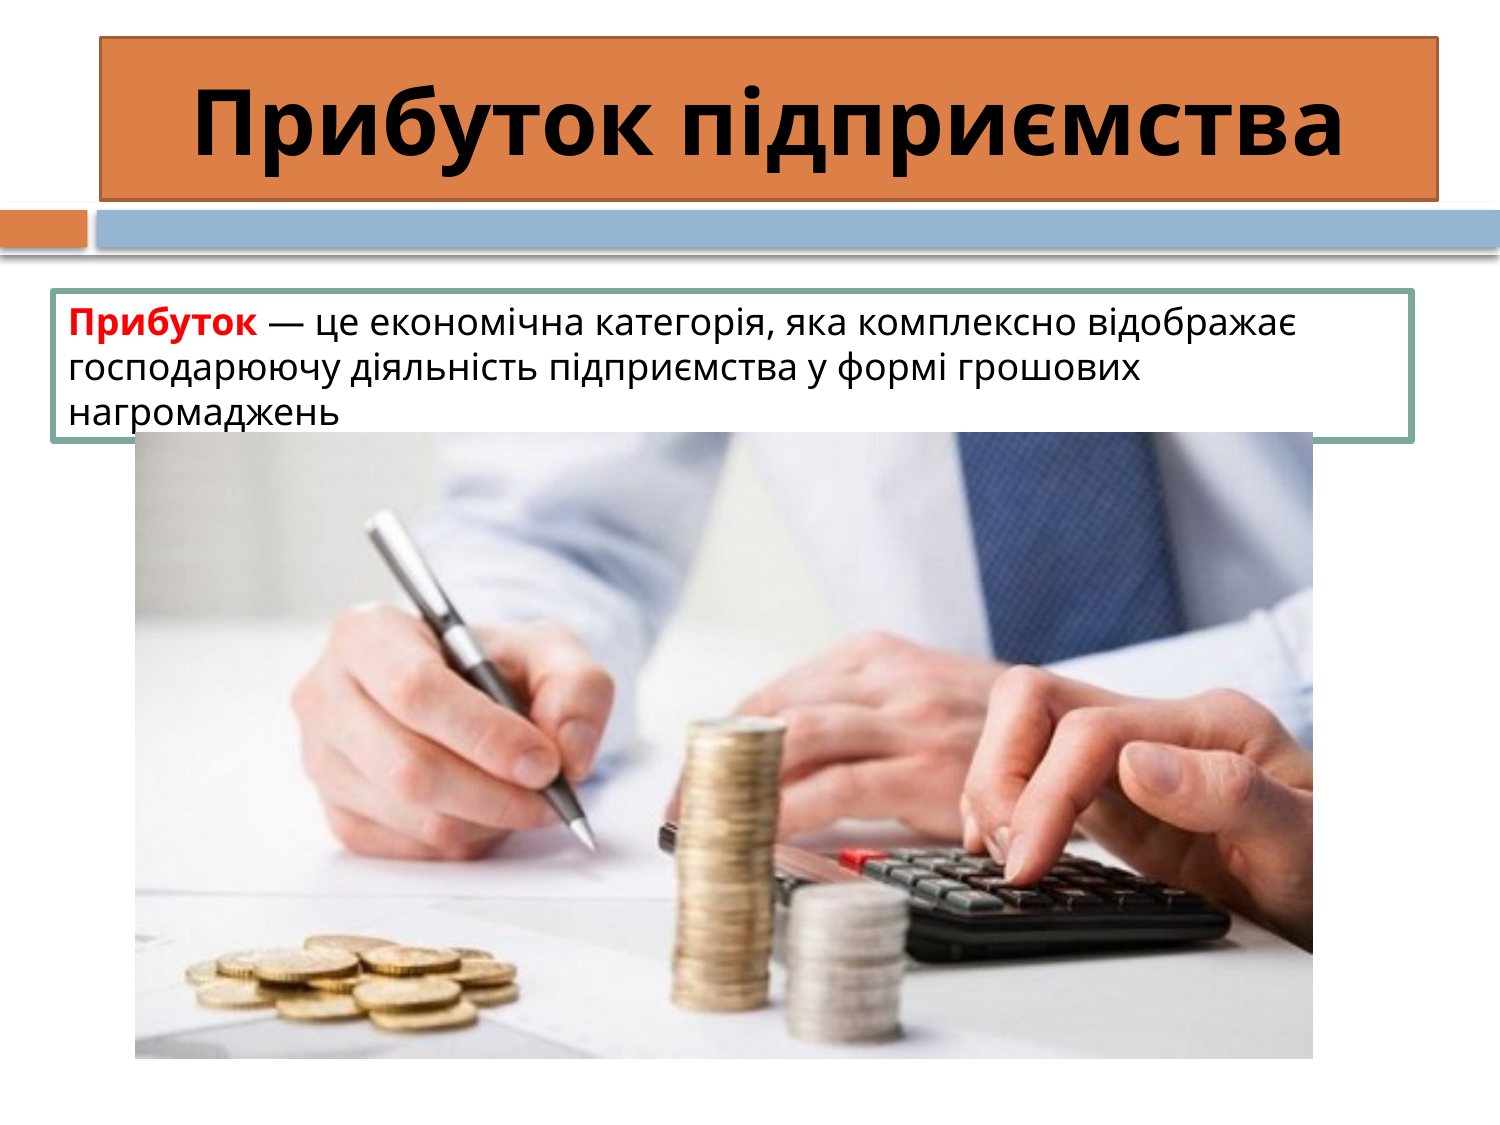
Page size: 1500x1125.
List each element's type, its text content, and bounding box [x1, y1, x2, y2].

title Прибуток підприємства [99, 36, 1439, 202]
text_box Прибуток — це економічна категорія, яка комплексно відображає господарюючу діяльність підприємства у формі грошових нагромаджень [52, 289, 1413, 442]
picture [135, 432, 1313, 1059]
